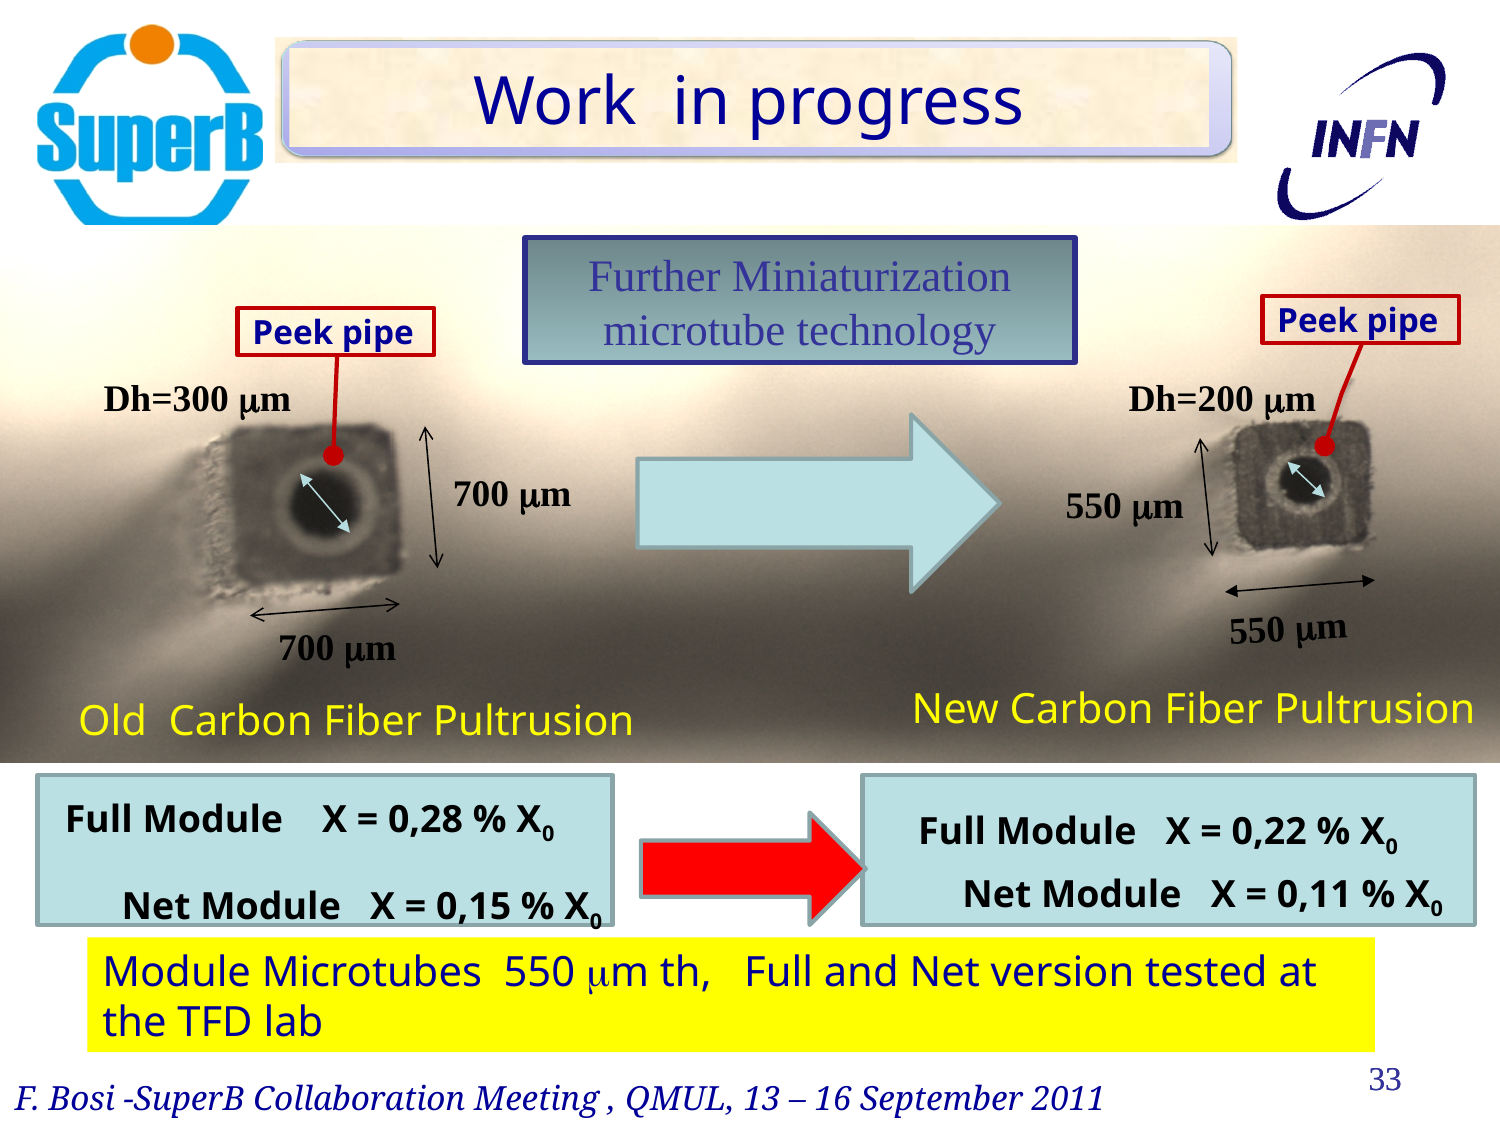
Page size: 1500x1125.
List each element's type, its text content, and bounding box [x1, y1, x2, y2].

picture [1262, 37, 1463, 224]
picture [37, 24, 263, 224]
text_box Net Module X = 0,15 % X0 [106, 874, 628, 937]
text_box [638, 810, 868, 927]
picture [255, 126, 263, 140]
text_box Net Module X = 0,11 % X0 [947, 862, 1468, 929]
picture [242, 112, 247, 130]
text_box Full Module X = 0,28 % X0 [50, 787, 625, 854]
picture [242, 138, 247, 161]
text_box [274, 37, 1238, 163]
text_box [0, 224, 1500, 763]
text_box [35, 773, 615, 927]
text_box Module Microtubes 550 mm th, Full and Net version tested at the TFD lab [87, 937, 1375, 1053]
text_box Full Module X = 0,22 % X0 [903, 799, 1466, 866]
text_box [860, 773, 1477, 927]
